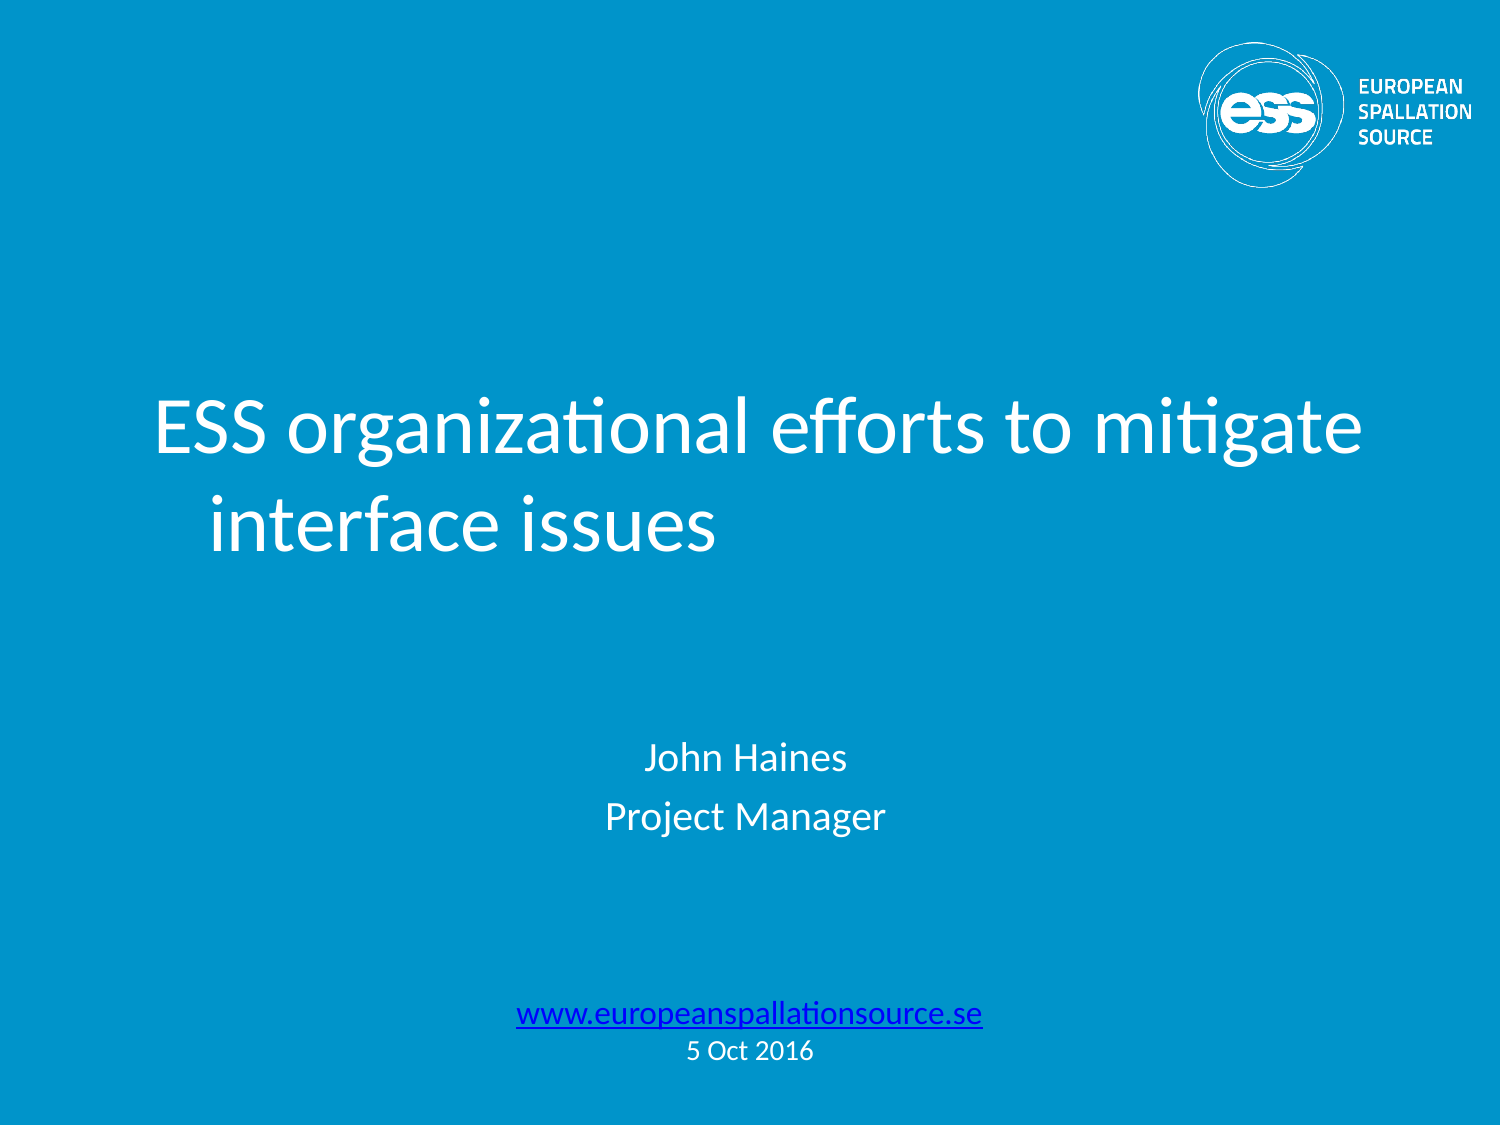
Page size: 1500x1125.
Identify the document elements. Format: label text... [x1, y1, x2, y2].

picture [1402, 79, 1409, 91]
picture [1371, 130, 1381, 144]
picture [1407, 105, 1414, 118]
picture [1426, 79, 1434, 93]
picture [1385, 130, 1395, 144]
picture [1399, 130, 1408, 144]
title ESS organizational efforts to mitigate interface issues [112, 349, 1388, 591]
picture [1372, 79, 1381, 93]
picture [1396, 105, 1403, 118]
picture [1413, 79, 1422, 93]
picture [1398, 80, 1406, 93]
picture [1450, 79, 1455, 93]
picture [1221, 93, 1315, 133]
picture [1455, 79, 1461, 93]
picture [1424, 130, 1432, 144]
subtitle John Haines Project Manager [220, 722, 1271, 1010]
picture [1411, 130, 1420, 144]
text_box www.europeanspallationsource.se 5 Oct 2016 [374, 975, 1125, 1074]
picture [1360, 79, 1368, 93]
picture [1437, 79, 1447, 93]
picture [1371, 105, 1380, 118]
picture [1417, 105, 1427, 118]
picture [1461, 105, 1465, 118]
picture [1446, 105, 1457, 119]
picture [1429, 105, 1438, 118]
picture [1466, 105, 1470, 118]
picture [1360, 112, 1367, 119]
picture [1360, 105, 1367, 111]
picture [1383, 105, 1393, 118]
picture [1360, 130, 1367, 144]
picture [1386, 79, 1395, 93]
